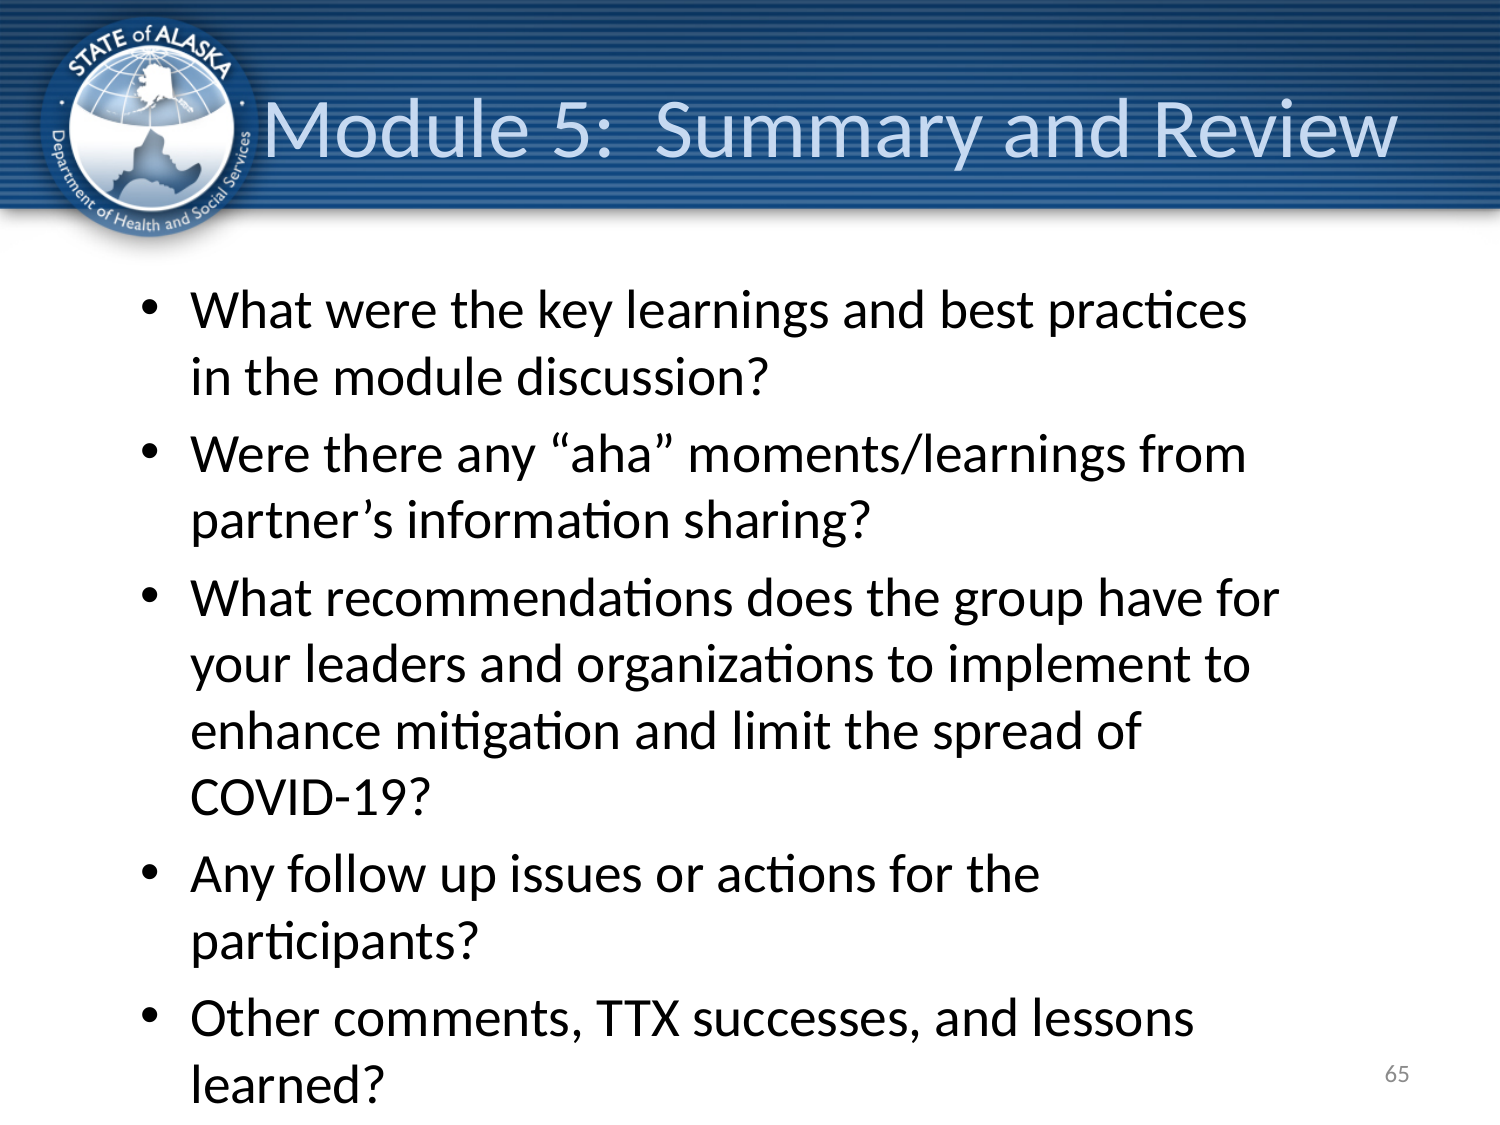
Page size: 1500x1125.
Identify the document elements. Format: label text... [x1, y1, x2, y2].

picture [0, 0, 1500, 268]
slide_number 65 [1074, 1042, 1425, 1103]
list What were the key learnings and best practices in the module discussion? Were there any “aha” moments/learnings from partner’s information sharing? What recommendations does the group have for your leaders and organizations to implement to enhance mitigation and limit the spread of COVID-19? Any follow up issues or actions for the participants? Other comments, TTX successes, and lessons learned? [125, 265, 1313, 1125]
title Module 5: Summary and Review [237, 62, 1425, 185]
